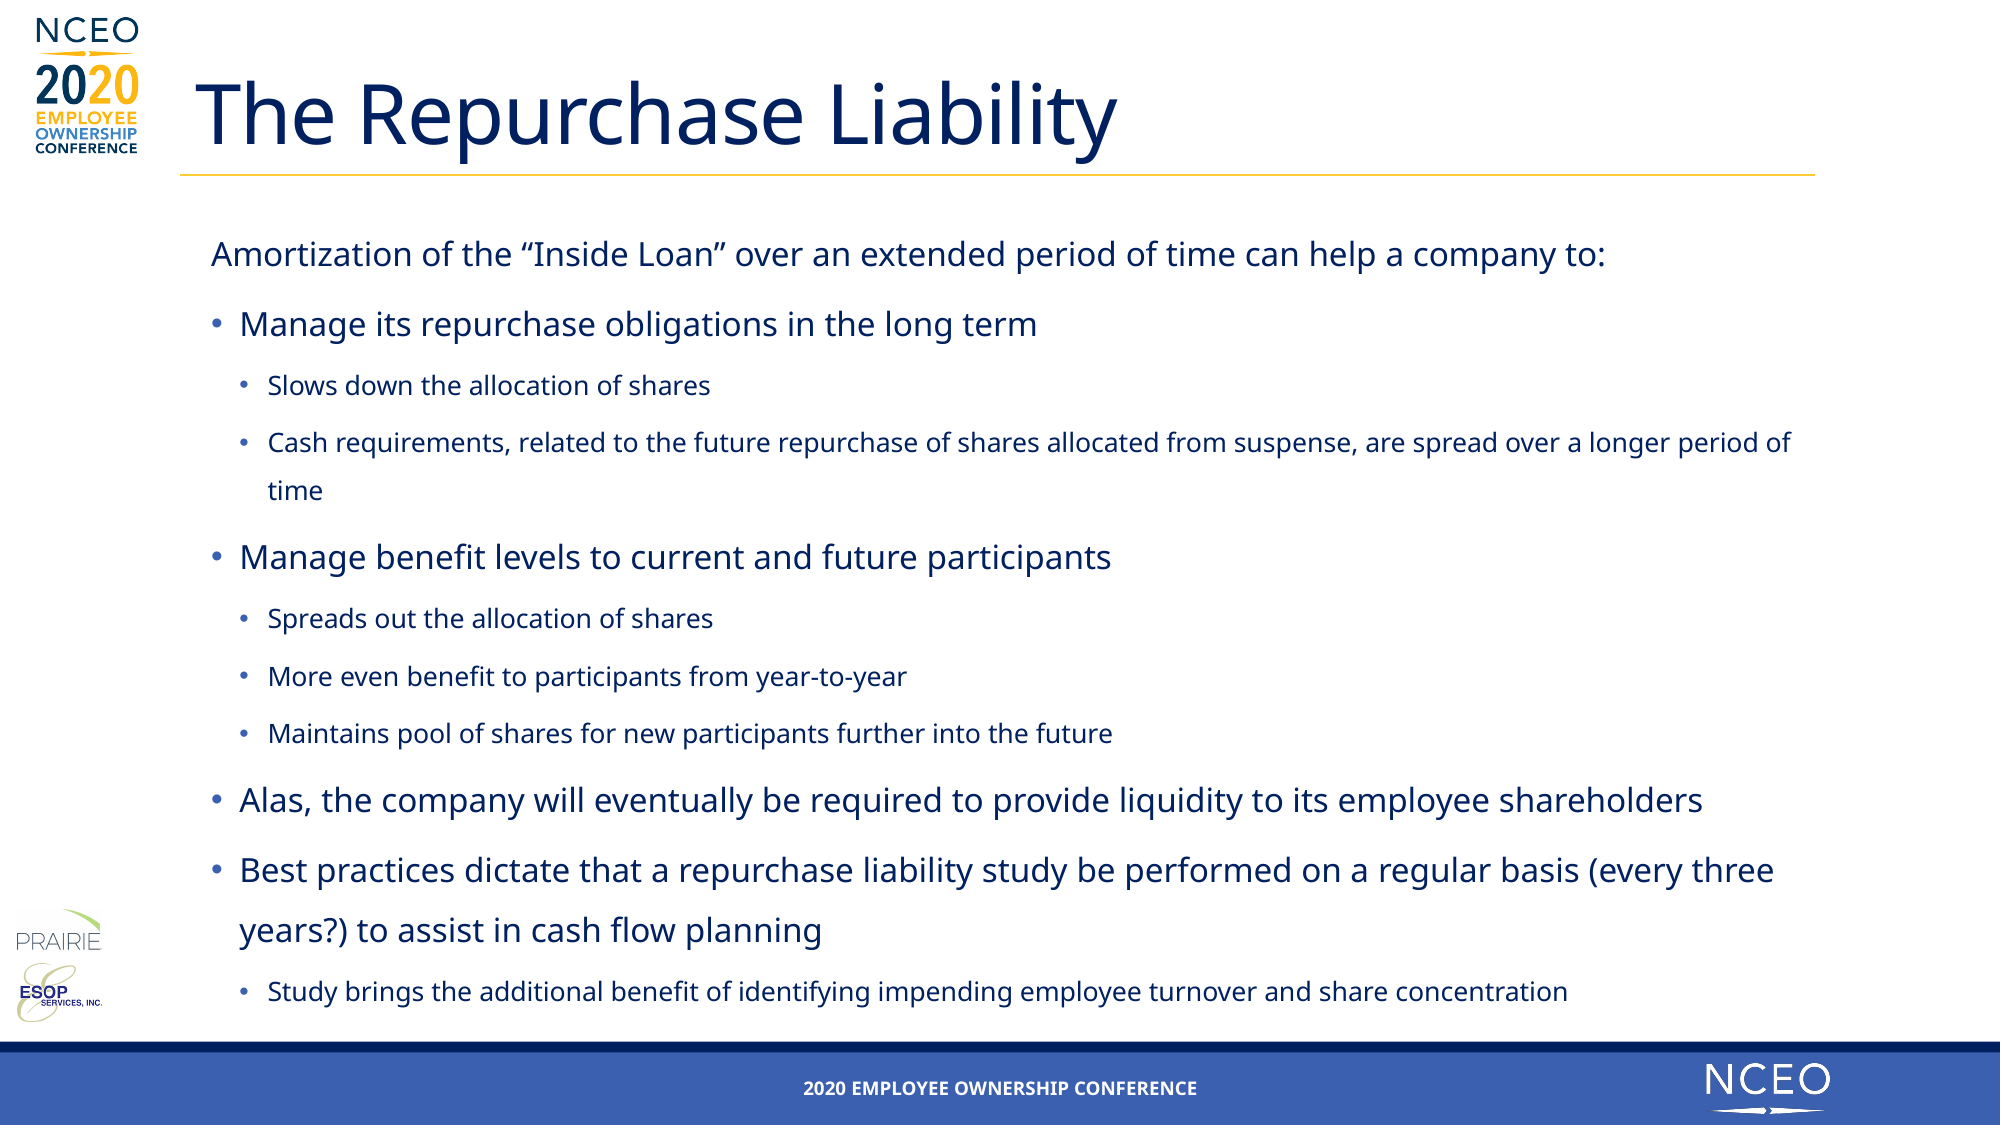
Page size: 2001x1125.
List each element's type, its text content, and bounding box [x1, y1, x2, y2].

picture [1706, 1063, 1830, 1114]
title The Repurchase Liability [180, 13, 1830, 170]
list Amortization of the “Inside Loan” over an extended period of time can help a company to: Manage its repurchase obligations in the long term Slows down the allocation of shares Cash requirements, related to the future repurchase of shares allocated from suspense, are spread over a longer period of time Manage benefit levels to current and future participants Spreads out the allocation of shares More even benefit to participants from year-to-year Maintains pool of shares for new participants further into the future Alas, the company will eventually be required to provide liquidity to its employee shareholders Best practices dictate that a repurchase liability study be performed on a regular basis (every three years?) to assist in cash flow planning Study brings the additional benefit of identifying impending employee turnover and share concentration [180, 205, 1830, 1016]
footer 2020 Employee ownership Conference [604, 1059, 1396, 1120]
picture [17, 963, 102, 1022]
picture [17, 909, 102, 952]
picture [35, 17, 140, 155]
